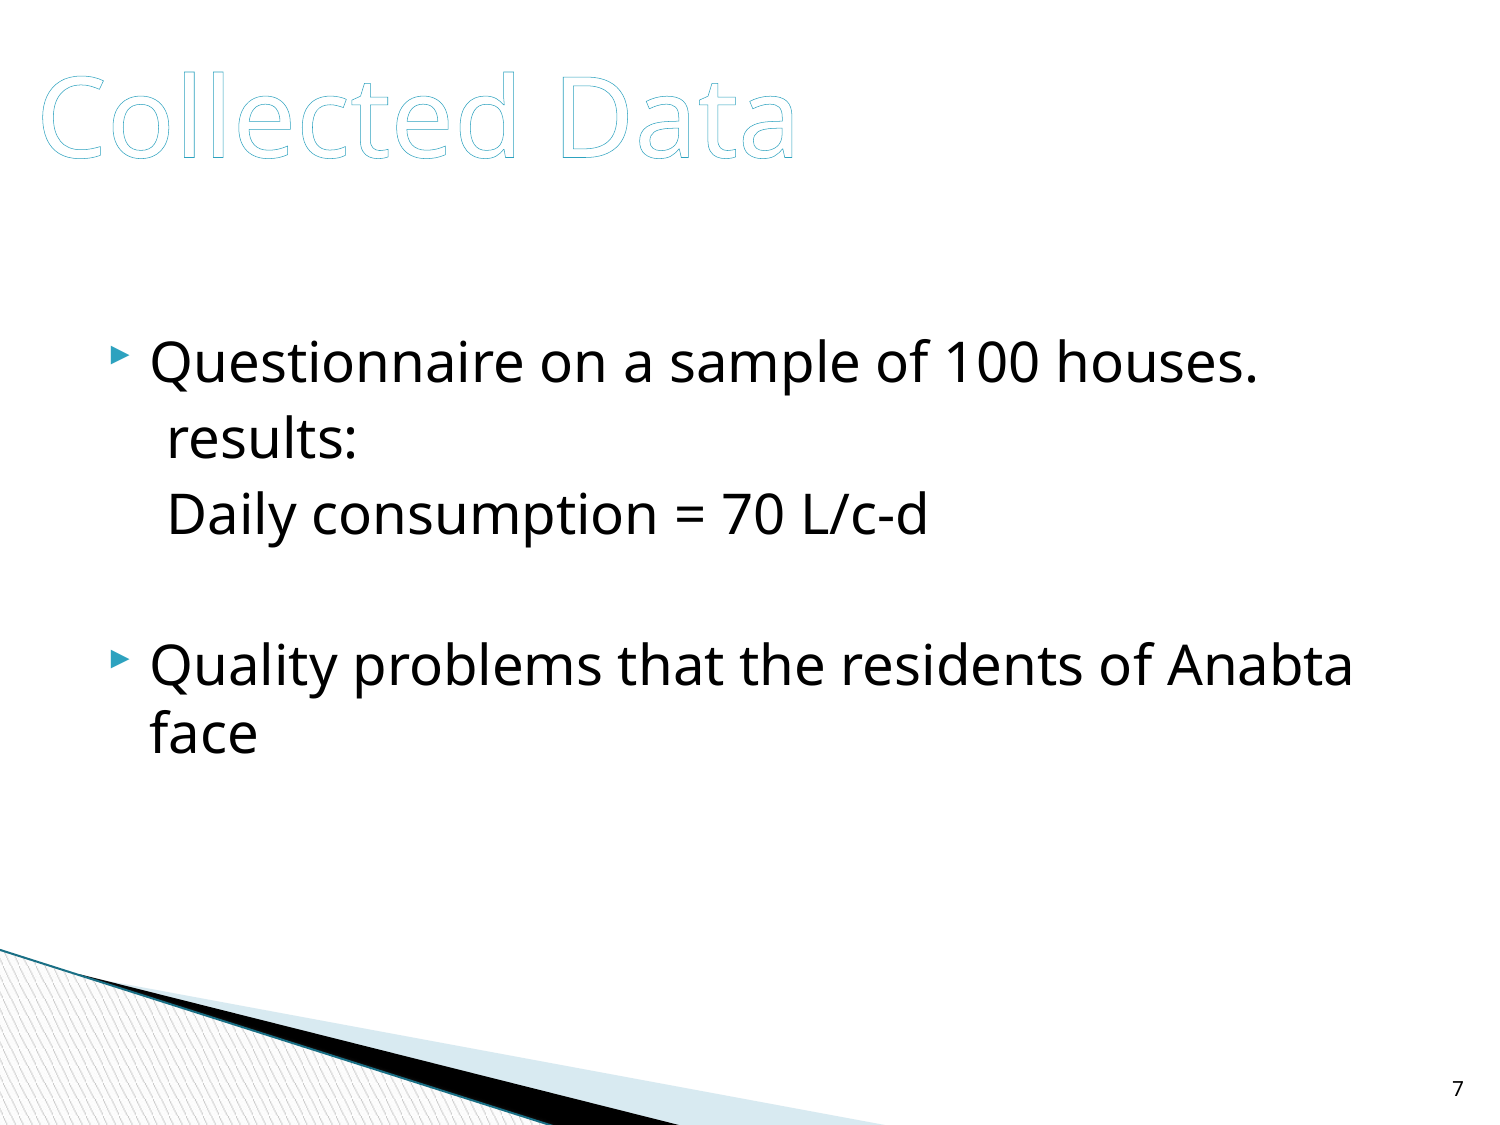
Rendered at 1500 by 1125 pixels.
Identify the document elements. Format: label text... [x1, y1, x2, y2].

list Questionnaire on a sample of 100 houses. results: Daily consumption = 70 L/c-d Quality problems that the residents of Anabta face [75, 243, 1425, 986]
text_box Collected Data [0, 37, 963, 188]
slide_number 7 [1418, 1051, 1479, 1112]
